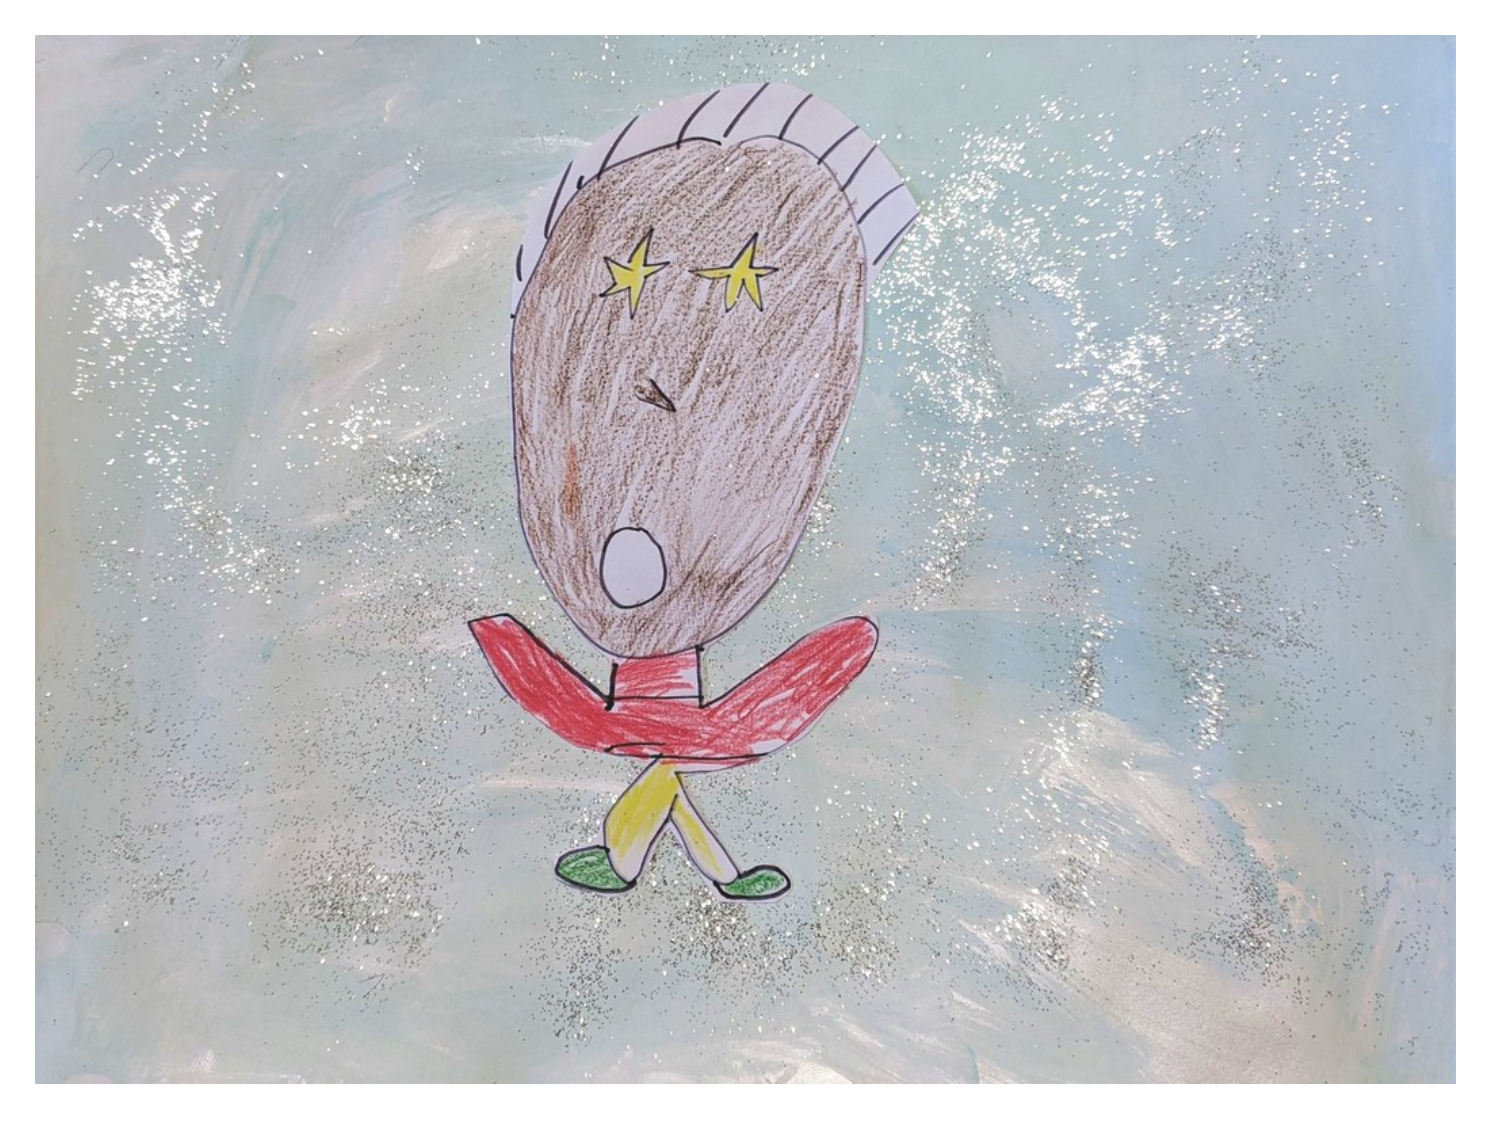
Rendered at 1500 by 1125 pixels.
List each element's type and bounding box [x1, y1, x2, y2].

list [34, 34, 1456, 1084]
